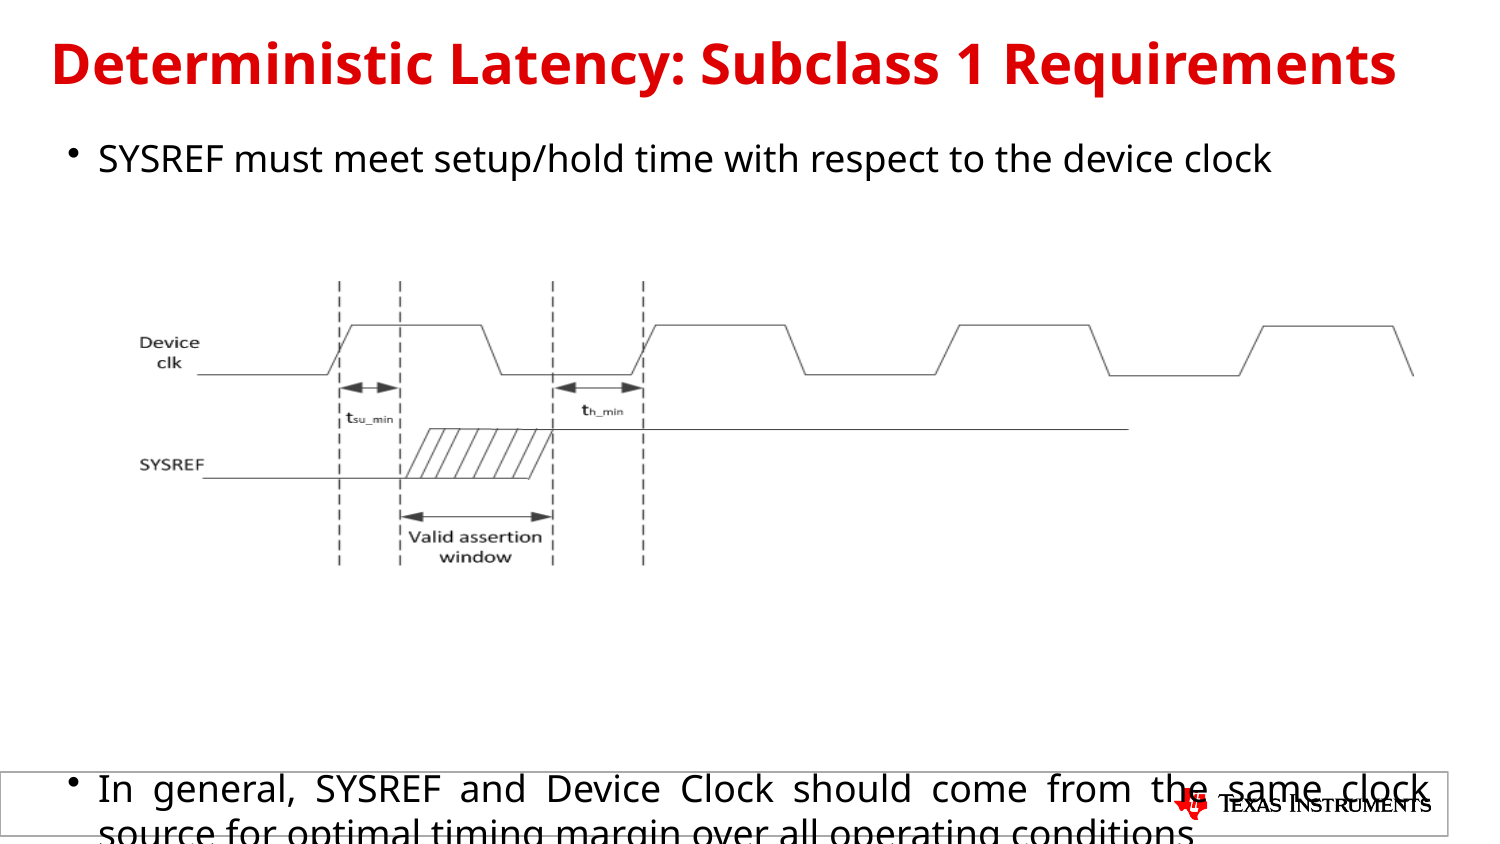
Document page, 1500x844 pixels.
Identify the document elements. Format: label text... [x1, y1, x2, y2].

picture [1174, 788, 1431, 820]
title Deterministic Latency: Subclass 1 Requirements [37, 17, 1426, 119]
list SYSREF must meet setup/hold time with respect to the device clock In general, SYSREF and Device Clock should come from the same clock source for optimal timing margin over all operating conditions [54, 128, 1444, 738]
picture [139, 280, 1414, 570]
